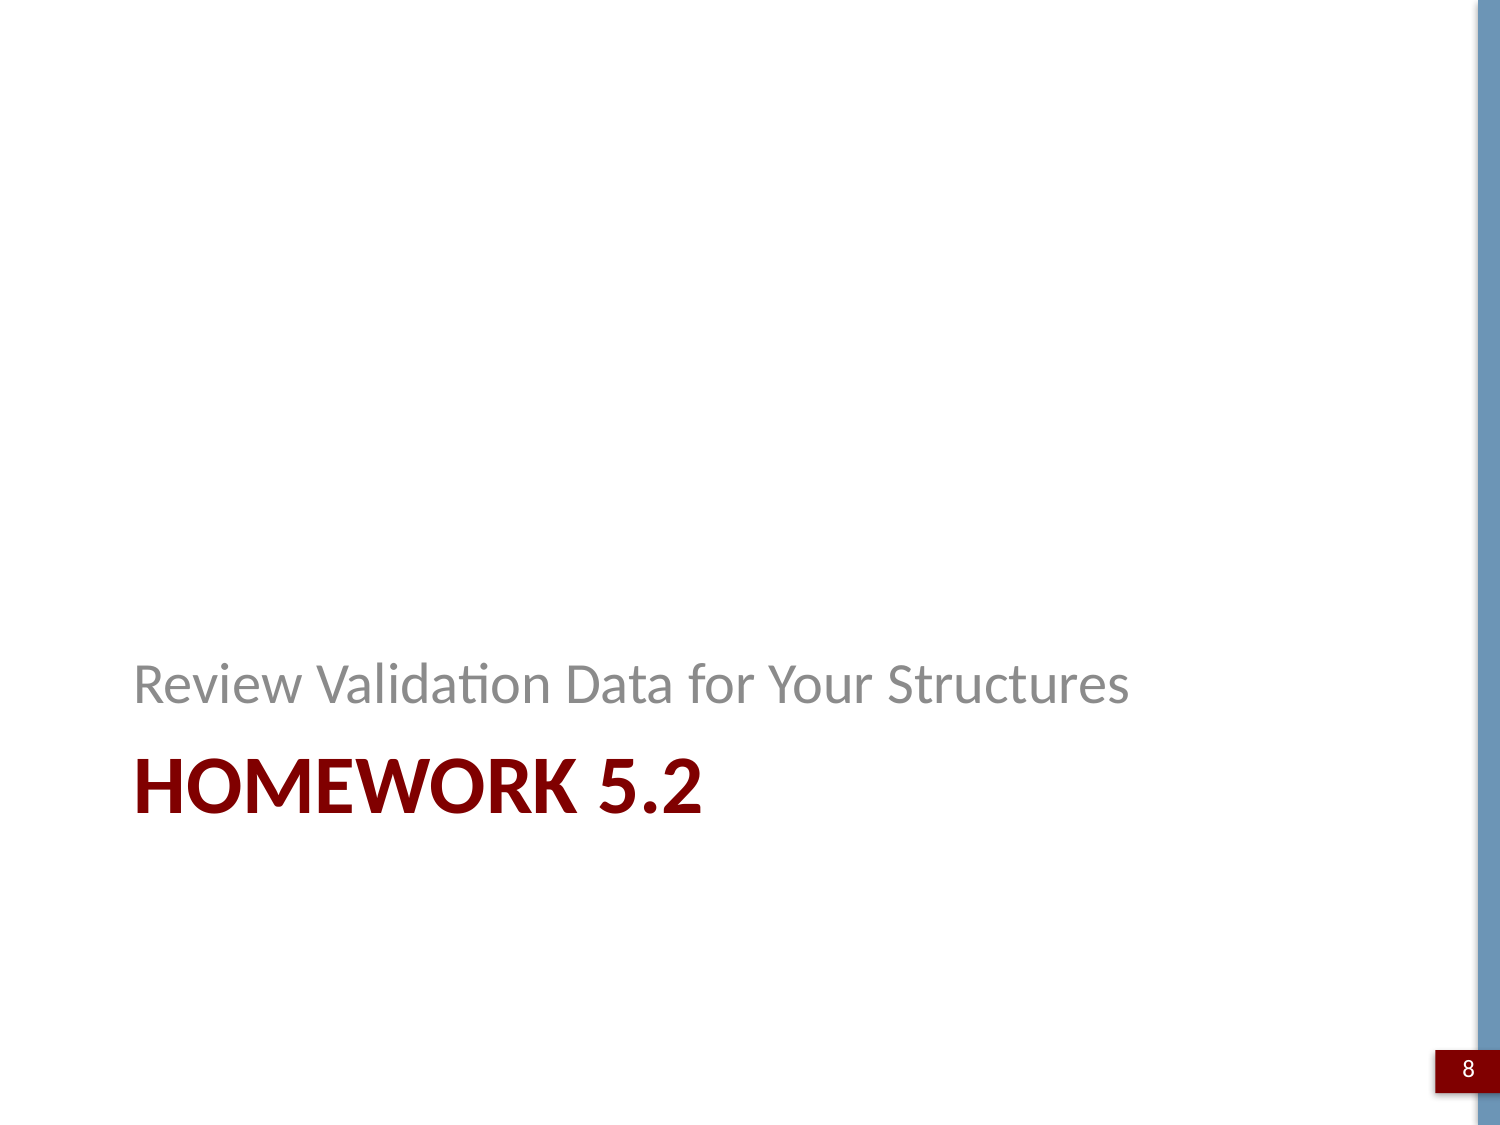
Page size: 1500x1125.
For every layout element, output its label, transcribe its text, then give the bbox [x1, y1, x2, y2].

slide_number 8 [1435, 1037, 1500, 1098]
list Review Validation Data for Your Structures [118, 476, 1394, 723]
title Homework 5.2 [118, 723, 1394, 947]
